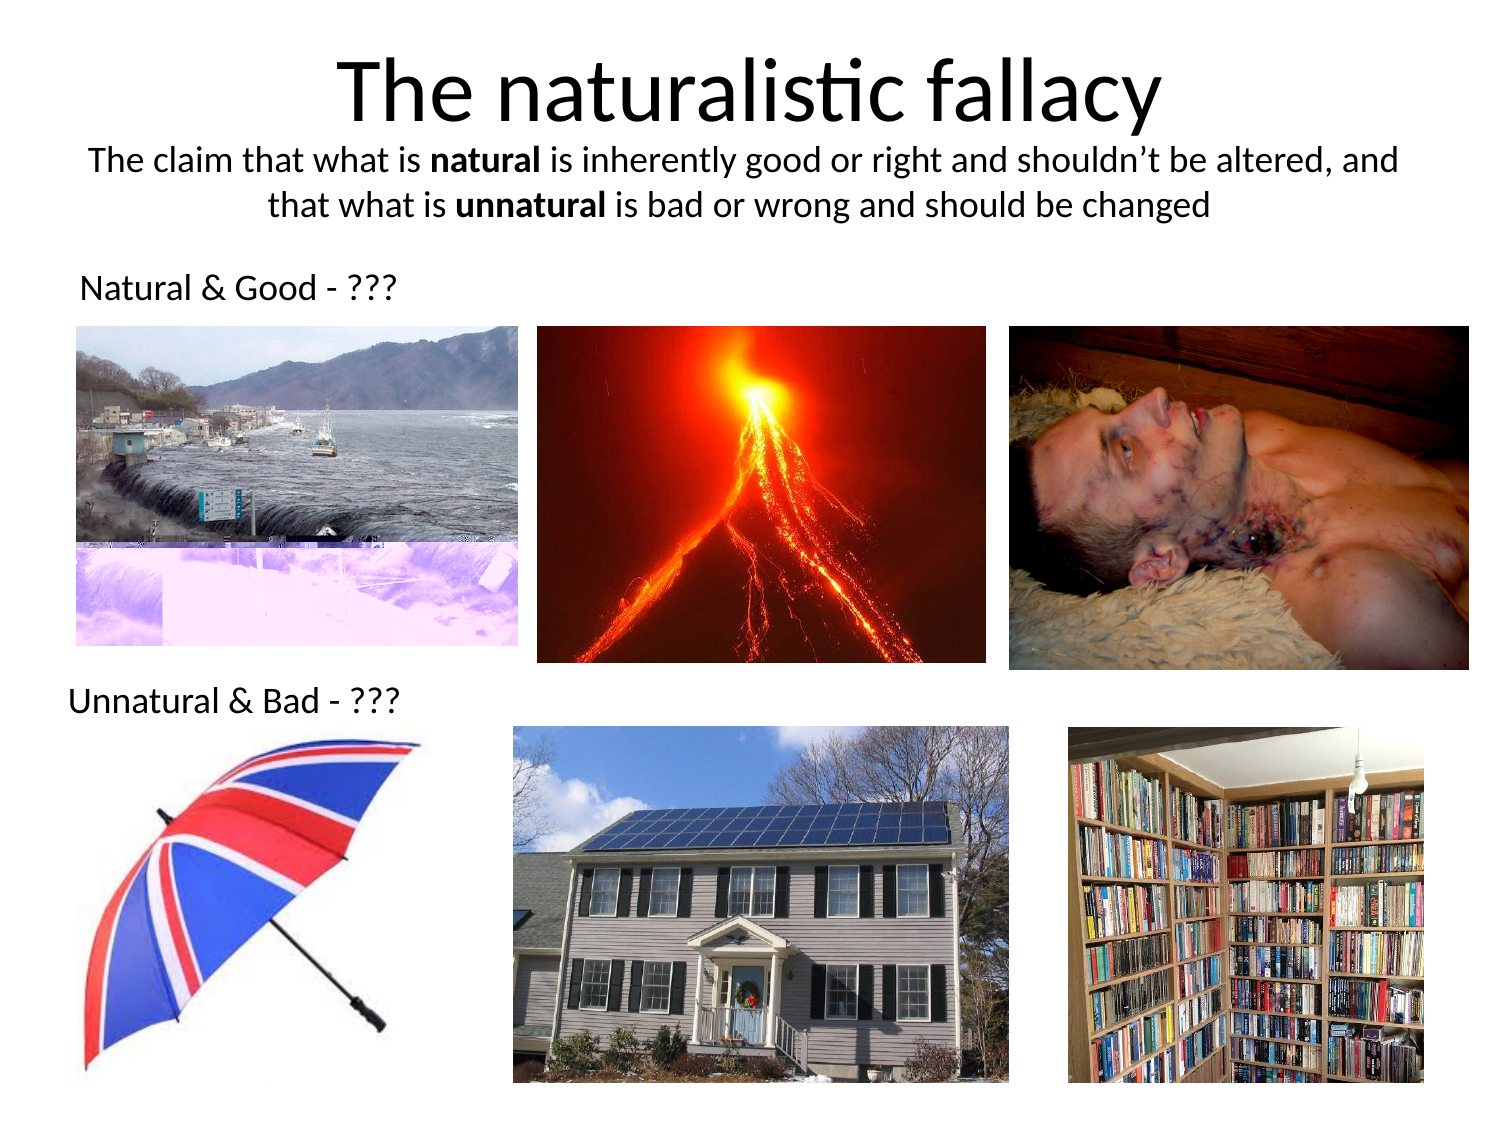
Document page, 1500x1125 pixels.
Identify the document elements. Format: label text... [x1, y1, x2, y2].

text_box The claim that what is natural is inherently good or right and shouldn’t be altered, and that what is unnatural is bad or wrong and should be changed [41, 127, 1447, 278]
picture [537, 325, 987, 663]
picture [1009, 326, 1469, 671]
text_box Unnatural & Bad - ??? [53, 668, 479, 729]
picture [76, 326, 518, 646]
picture [1068, 727, 1424, 1083]
picture [76, 730, 429, 1083]
picture [513, 726, 1009, 1083]
title The naturalistic fallacy [112, 20, 1388, 127]
text_box Natural & Good - ??? [64, 278, 479, 315]
